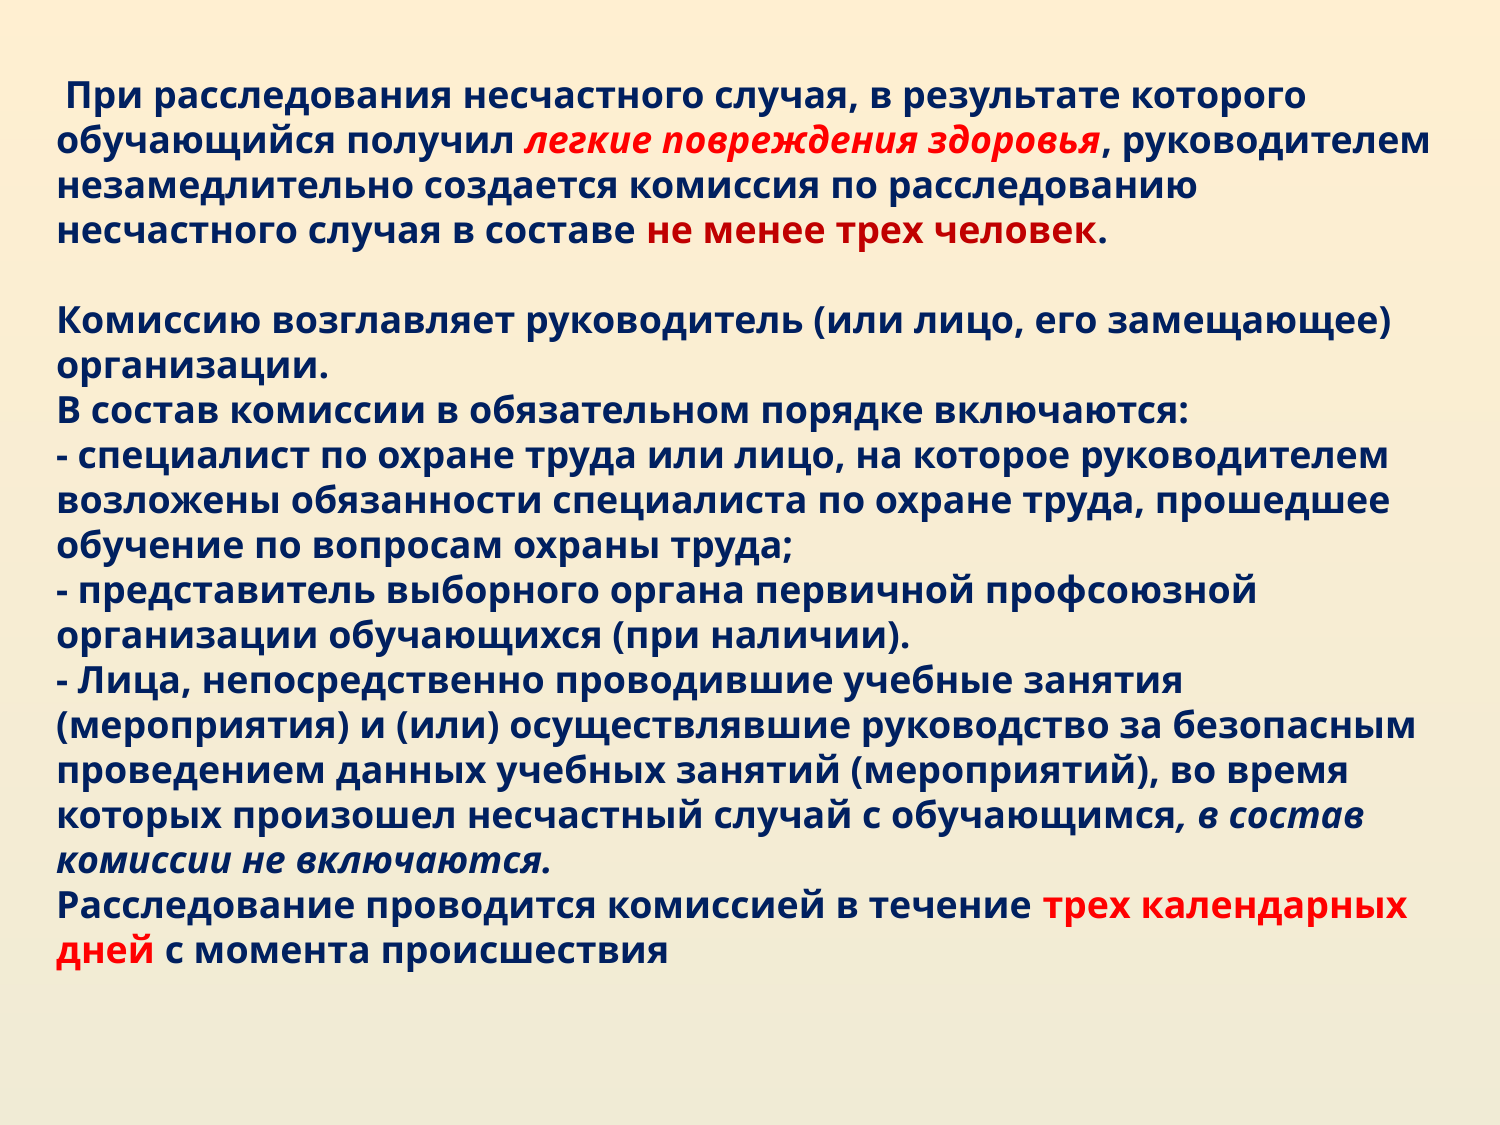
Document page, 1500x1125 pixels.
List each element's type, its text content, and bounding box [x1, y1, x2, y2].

text_box При расследования несчастного случая, в результате которого обучающийся получил легкие повреждения здоровья, руководителем незамедлительно создается комиссия по расследованию несчастного случая в составе не менее трех человек. Комиссию возглавляет руководитель (или лицо, его замещающее) организации. В состав комиссии в обязательном порядке включаются: - специалист по охране труда или лицо, на которое руководителем возложены обязанности специалиста по охране труда, прошедшее обучение по вопросам охраны труда; - представитель выборного органа первичной профсоюзной организации обучающихся (при наличии). - Лица, непосредственно проводившие учебные занятия (мероприятия) и (или) осуществлявшие руководство за безопасным проведением данных учебных занятий (мероприятий), во время которых произошел несчастный случай с обучающимся, в состав комиссии не включаются. Расследование проводится комиссией в течение трех календарных дней с момента происшествия [41, 19, 1447, 979]
